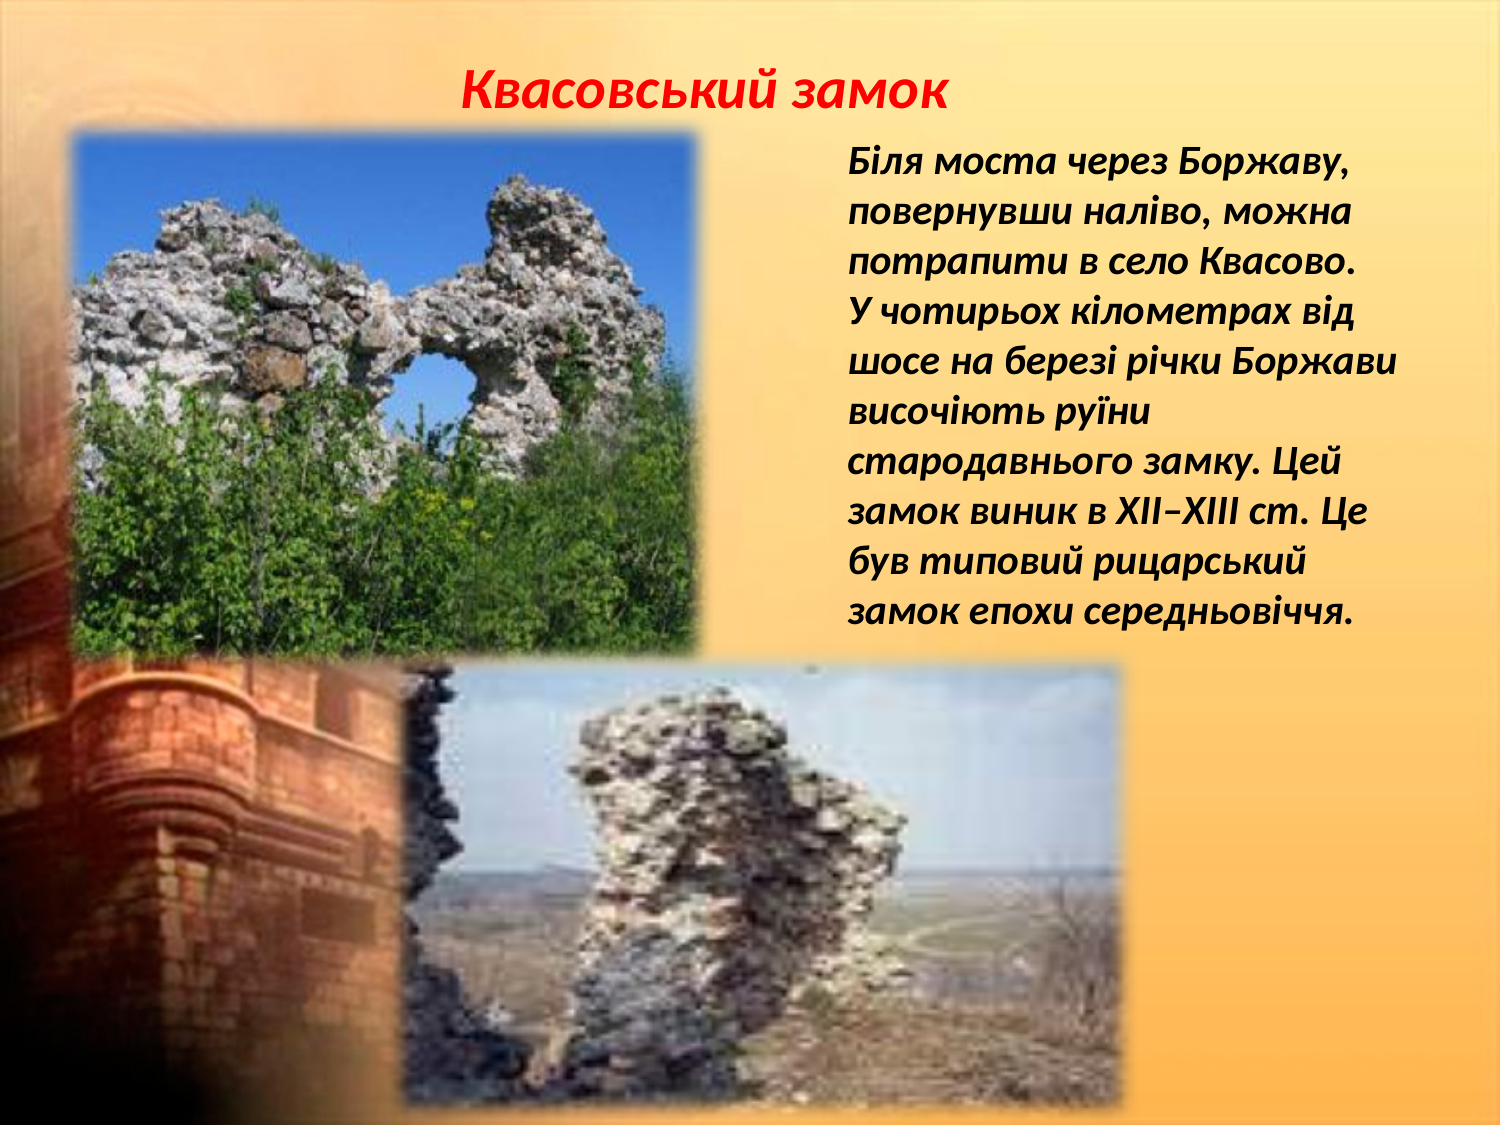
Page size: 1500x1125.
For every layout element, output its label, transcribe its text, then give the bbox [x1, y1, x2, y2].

text_box Біля моста через Боржаву, повернувши наліво, можна потрапити в село Квасово. У чотирьох кілометрах від шосе на березі річки Боржави височіють руїни стародавнього замку. Цей замок виник в XII–XIII ст. Це був типовий рицарський замок епохи середньовіччя. [832, 125, 1430, 641]
picture [0, 0, 1500, 1125]
text_box Квасовський замок [445, 42, 964, 128]
